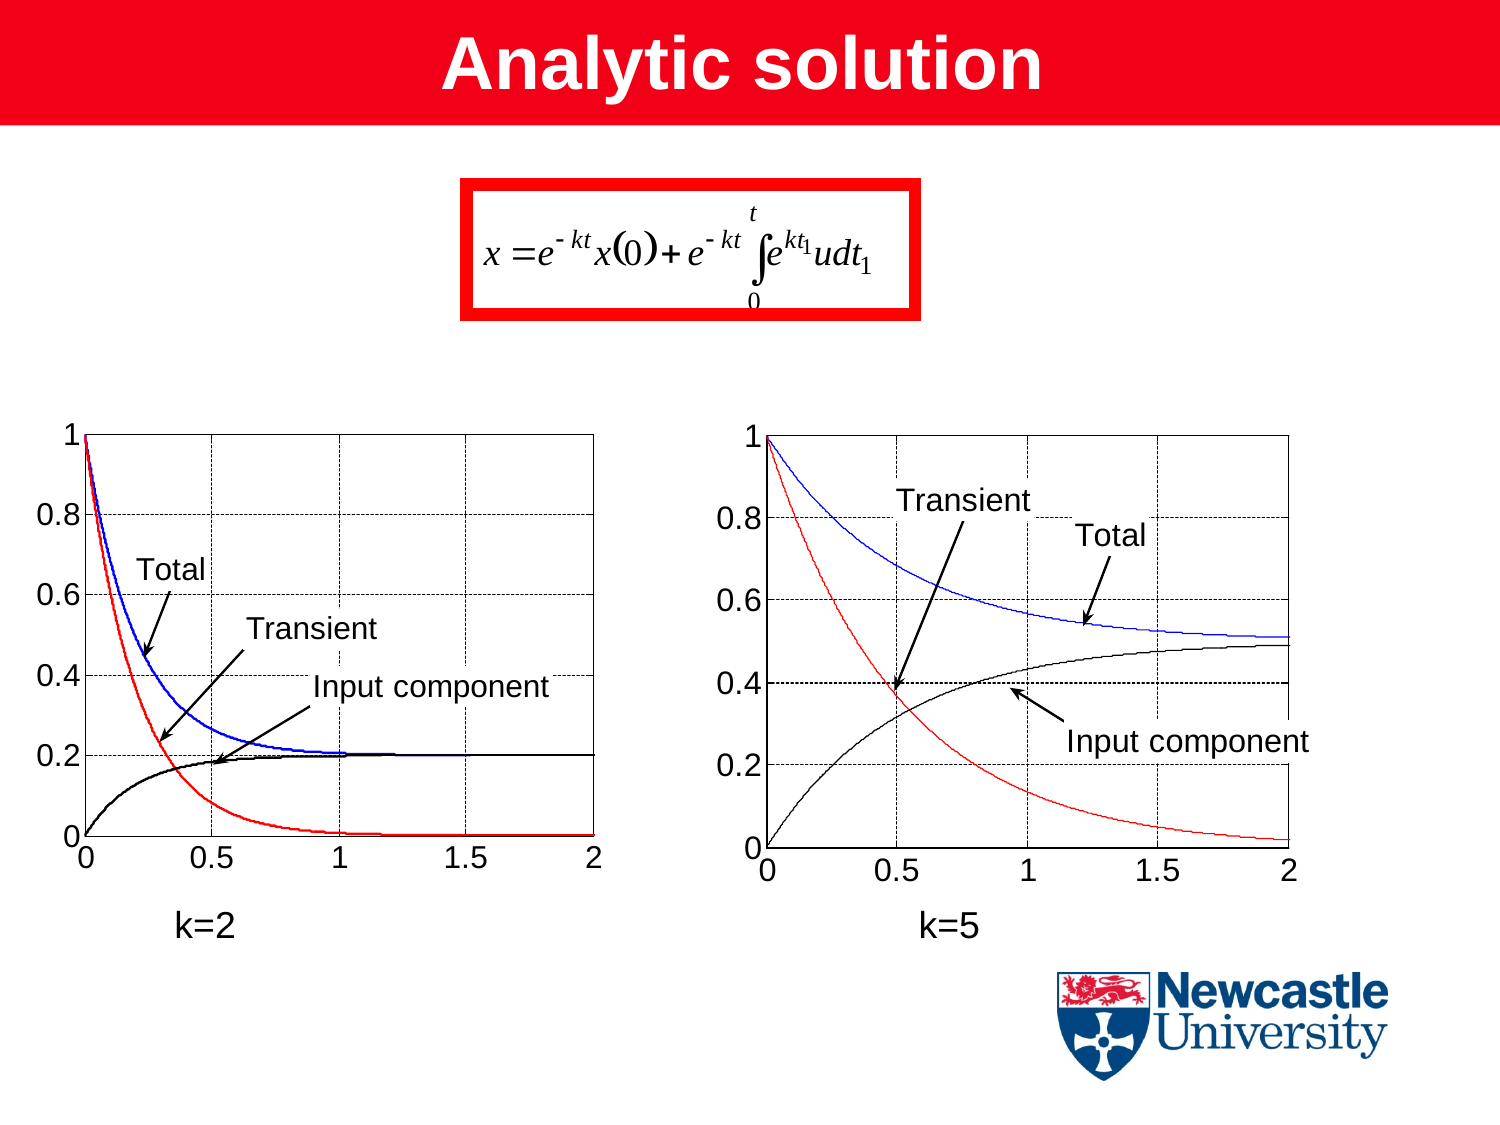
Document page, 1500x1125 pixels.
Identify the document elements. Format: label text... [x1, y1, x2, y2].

picture [0, 396, 656, 891]
text_box Analytic solution [425, 7, 1060, 112]
picture [1057, 972, 1388, 1081]
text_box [478, 196, 878, 316]
text_box k=5 [903, 913, 996, 953]
picture [678, 396, 1353, 904]
text_box k=2 [159, 899, 251, 953]
text_box [466, 184, 916, 315]
